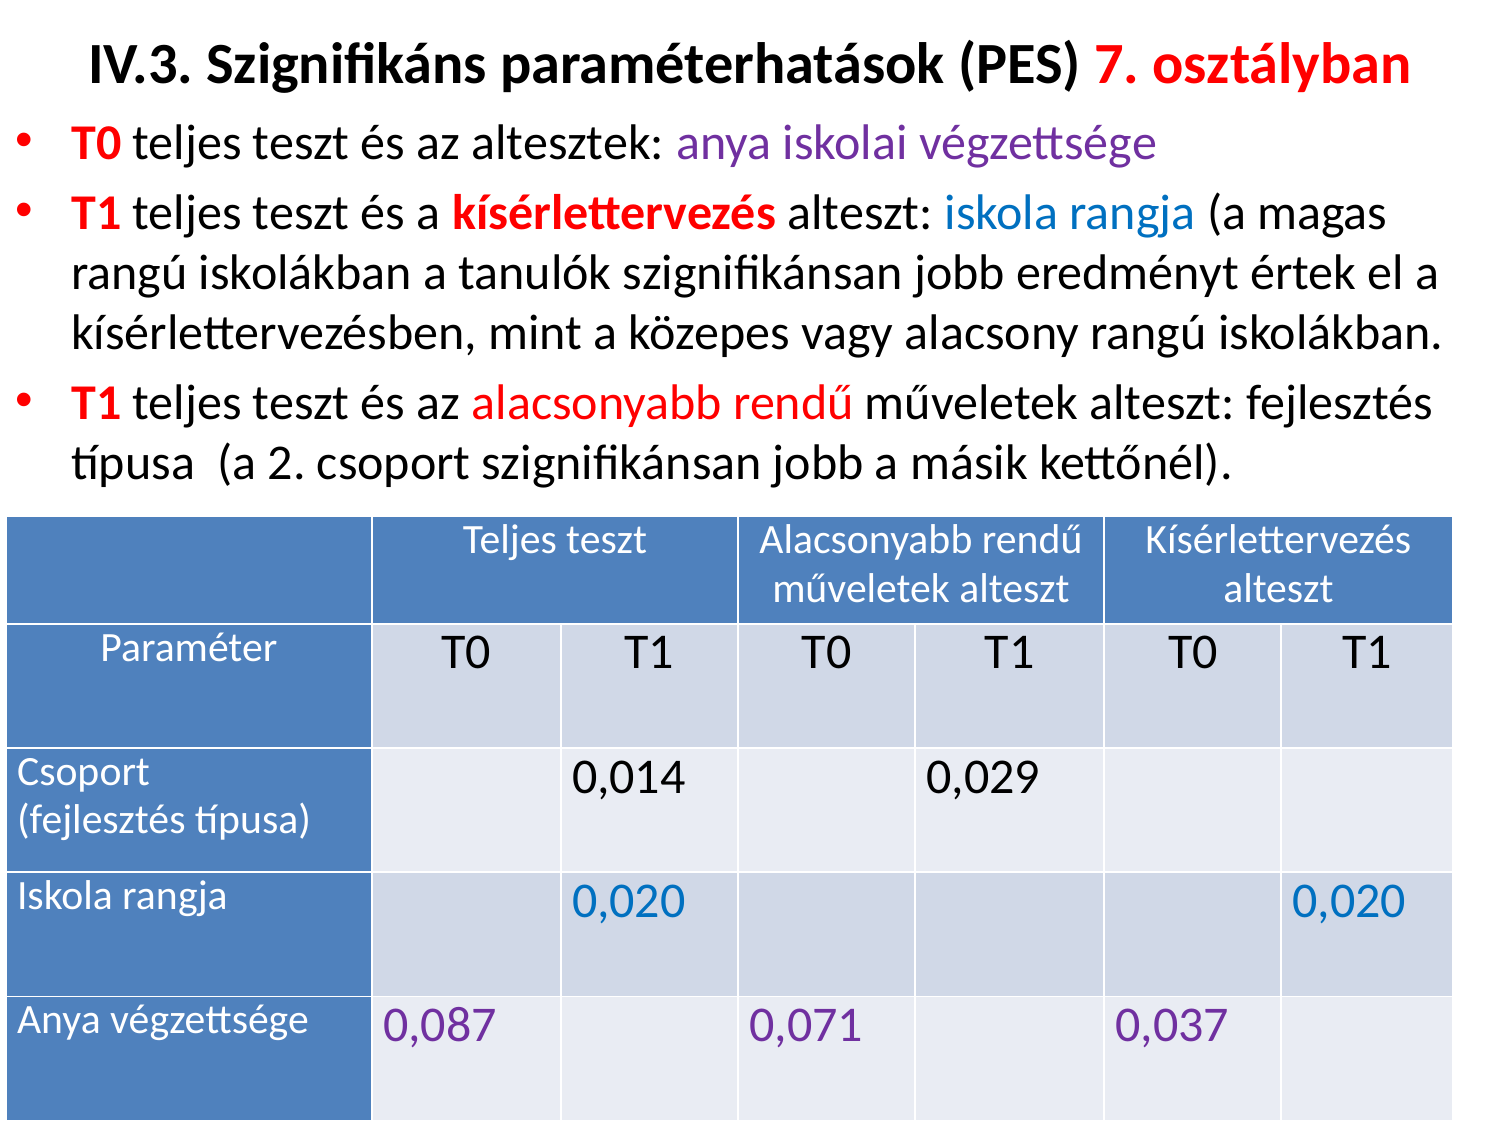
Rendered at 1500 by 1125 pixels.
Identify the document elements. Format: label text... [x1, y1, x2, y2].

table_cell T1 [562, 625, 737, 747]
table_cell [1105, 873, 1280, 996]
table_cell [1105, 749, 1280, 871]
table_cell [1282, 749, 1452, 871]
table_cell Iskola rangja [7, 873, 371, 996]
table_cell 0,020 [562, 873, 737, 996]
table_header Teljes teszt [373, 517, 737, 623]
table_cell [916, 873, 1103, 996]
table_cell T0 [739, 625, 914, 747]
table_cell [916, 997, 1103, 1120]
table_cell [373, 873, 560, 996]
table_cell T1 [916, 625, 1103, 747]
table_cell [739, 749, 914, 871]
table_cell T0 [1105, 625, 1280, 747]
list T0 teljes teszt és az altesztek: anya iskolai végzettsége T1 teljes teszt és a kísérlettervezés alteszt: iskola rangja (a magas rangú iskolákban a tanulók szignifikánsan jobb eredményt értek el a kísérlettervezésben, mint a közepes vagy alacsony rangú iskolákban. T1 teljes teszt és az alacsonyabb rendű műveletek alteszt: fejlesztés típusa (a 2. csoport szignifikánsan jobb a másik kettőnél). [0, 101, 1500, 987]
table_cell [1282, 997, 1452, 1120]
table_header [7, 517, 371, 623]
table_cell [562, 997, 737, 1120]
table_cell T0 [373, 625, 560, 747]
table_cell [373, 749, 560, 871]
table_cell 0,087 [373, 997, 560, 1120]
table_cell Paraméter [7, 625, 371, 747]
table_cell Csoport (fejlesztés típusa) [7, 749, 371, 871]
table_cell 0,071 [739, 997, 914, 1120]
table_cell [739, 873, 914, 996]
table_cell T1 [1282, 625, 1452, 747]
title IV.3. Szignifikáns paraméterhatások (PES) 7. osztályban [0, 0, 1500, 101]
table_cell 0,029 [916, 749, 1103, 871]
table_cell Anya végzettsége [7, 997, 371, 1120]
table_header Kísérlettervezés alteszt [1105, 517, 1452, 623]
table_cell 0,037 [1105, 997, 1280, 1120]
table_cell 0,020 [1282, 873, 1452, 996]
table_cell 0,014 [562, 749, 737, 871]
table_header Alacsonyabb rendű műveletek alteszt [739, 517, 1103, 623]
